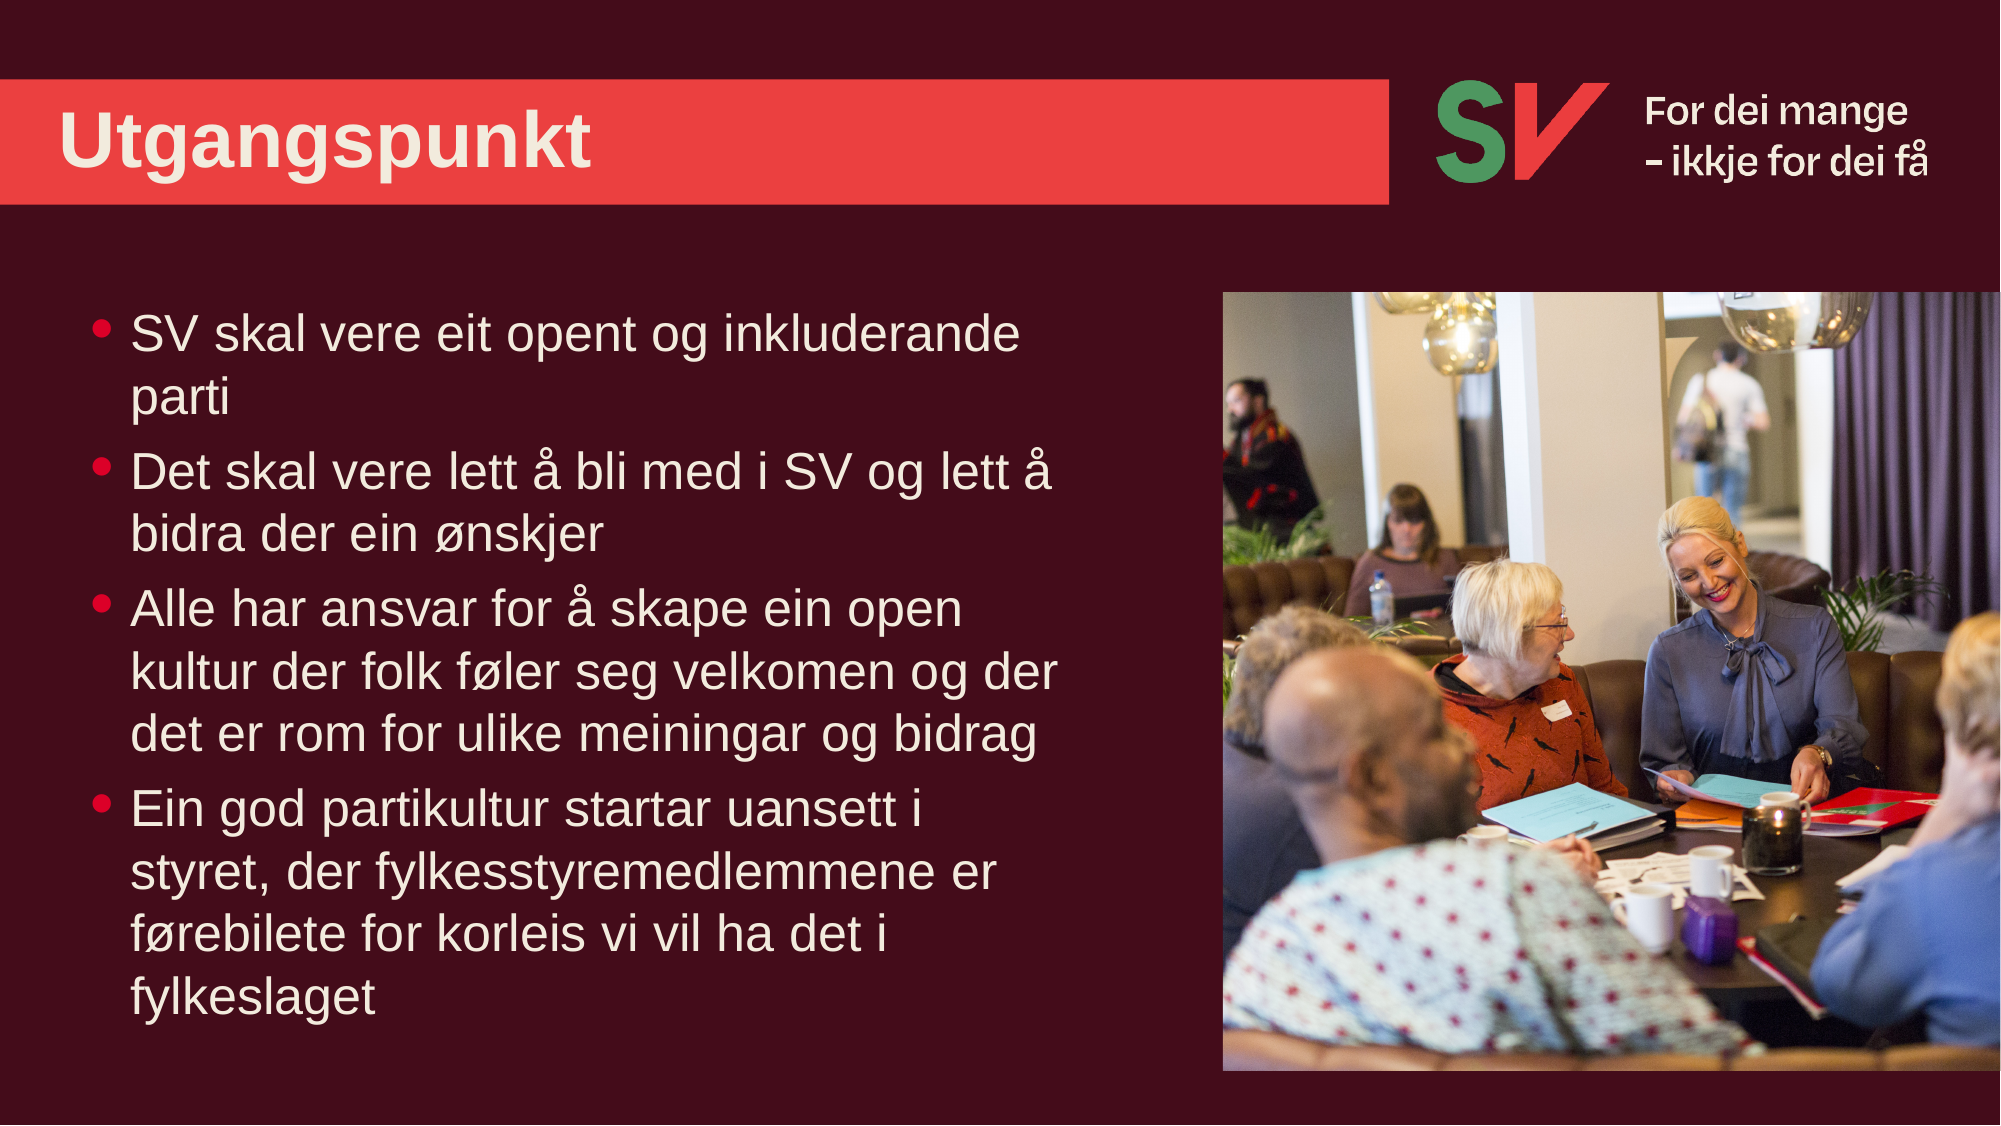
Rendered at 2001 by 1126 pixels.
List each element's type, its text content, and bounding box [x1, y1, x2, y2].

text_box SV skal vere eit opent og inkluderande parti Det skal vere lett å bli med i SV og lett å bidra der ein ønskjer Alle har ansvar for å skape ein open kultur der folk føler seg velkomen og der det er rom for ulike meiningar og bidrag Ein god partikultur startar uansett i styret, der fylkesstyremedlemmene er førebilete for korleis vi vil ha det i fylkeslaget [74, 292, 1090, 1071]
picture [1222, 292, 2001, 1071]
title Utgangspunkt [0, 78, 1390, 206]
